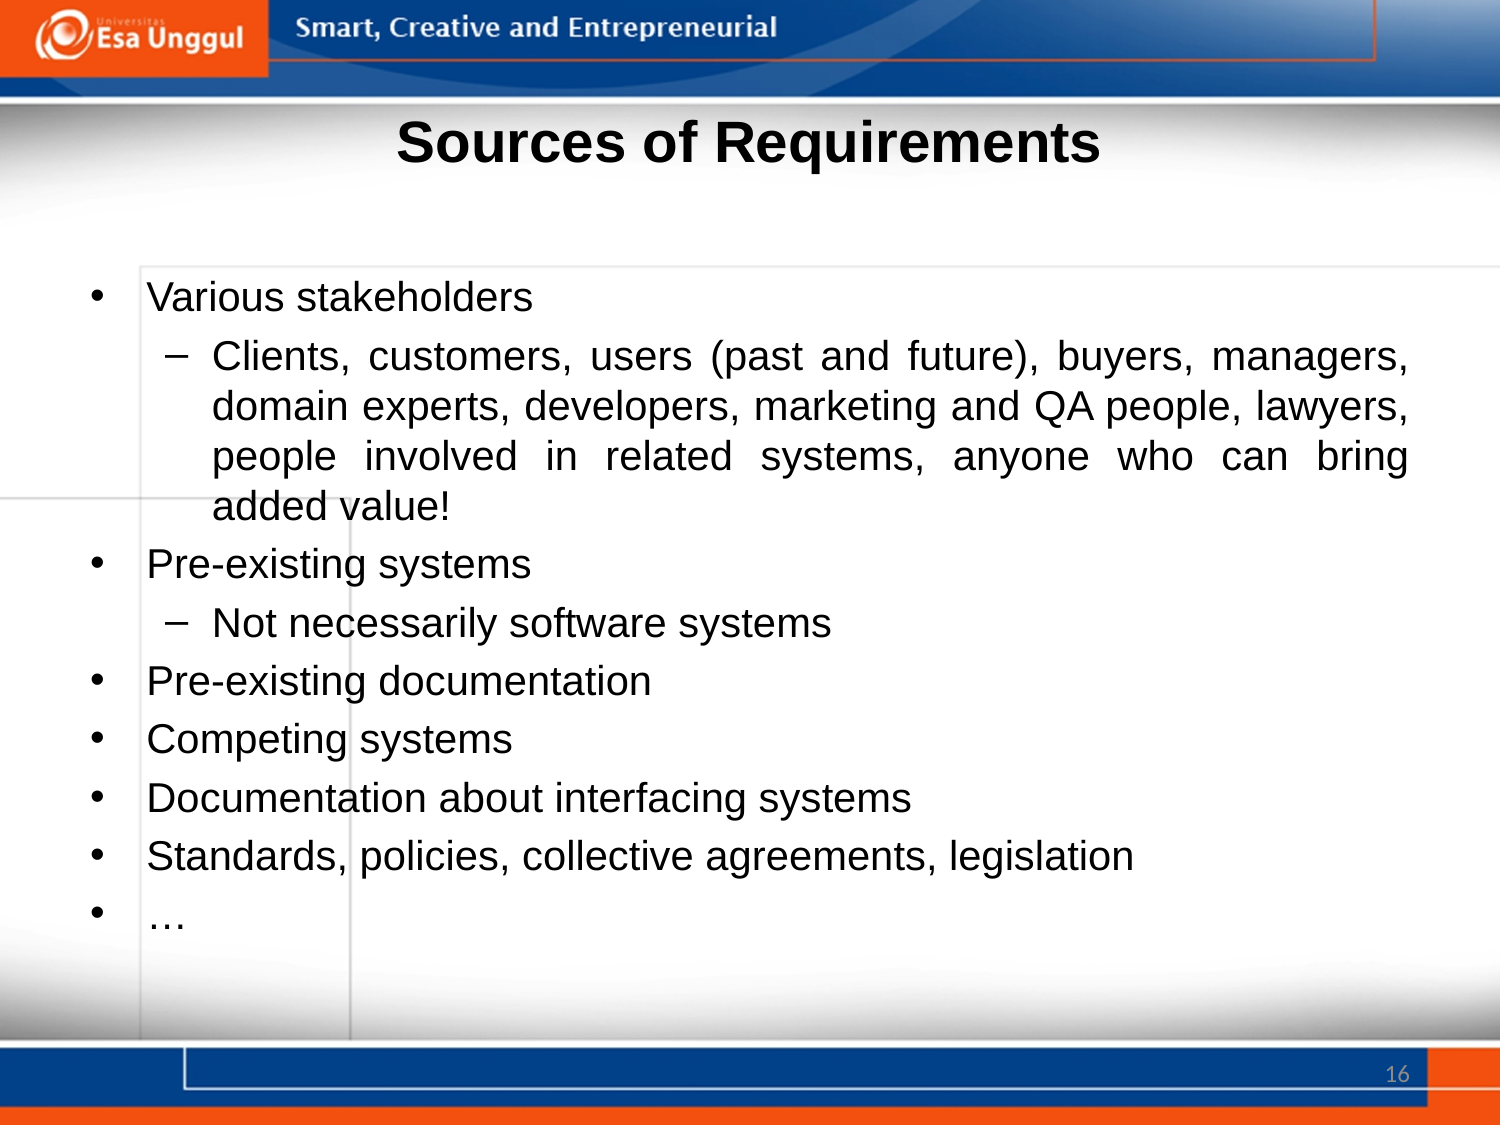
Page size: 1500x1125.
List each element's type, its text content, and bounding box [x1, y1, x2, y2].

list Various stakeholders Clients, customers, users (past and future), buyers, managers, domain experts, developers, marketing and QA people, lawyers, people involved in related systems, anyone who can bring added value! Pre-existing systems Not necessarily software systems Pre-existing documentation Competing systems Documentation about interfacing systems Standards, policies, collective agreements, legislation … [75, 262, 1425, 975]
slide_number 16 [1074, 1042, 1425, 1103]
picture [0, 0, 1500, 1125]
title Sources of Requirements [75, 45, 1425, 233]
